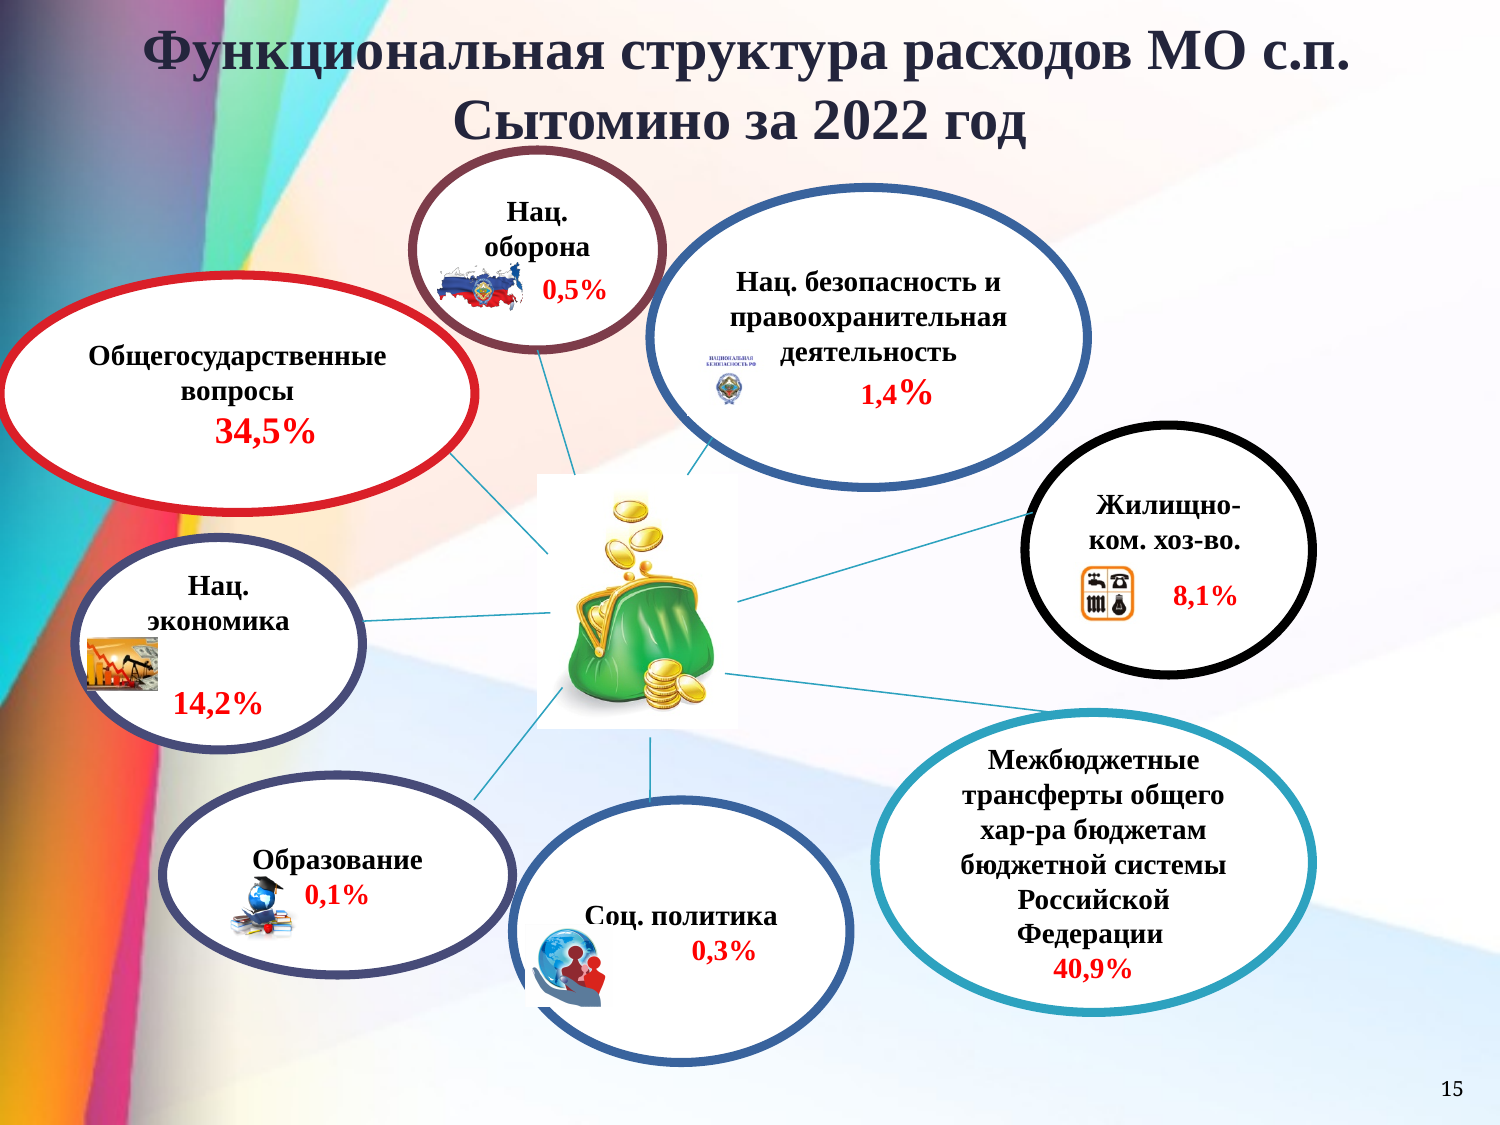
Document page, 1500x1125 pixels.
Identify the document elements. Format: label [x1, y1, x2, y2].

text_box [680, 443, 719, 469]
text_box [737, 512, 1033, 603]
text_box [493, 393, 619, 432]
picture [0, 0, 1500, 1125]
text_box [368, 582, 545, 652]
text_box [748, 614, 1027, 781]
text_box [483, 434, 514, 573]
text_box [473, 687, 563, 801]
